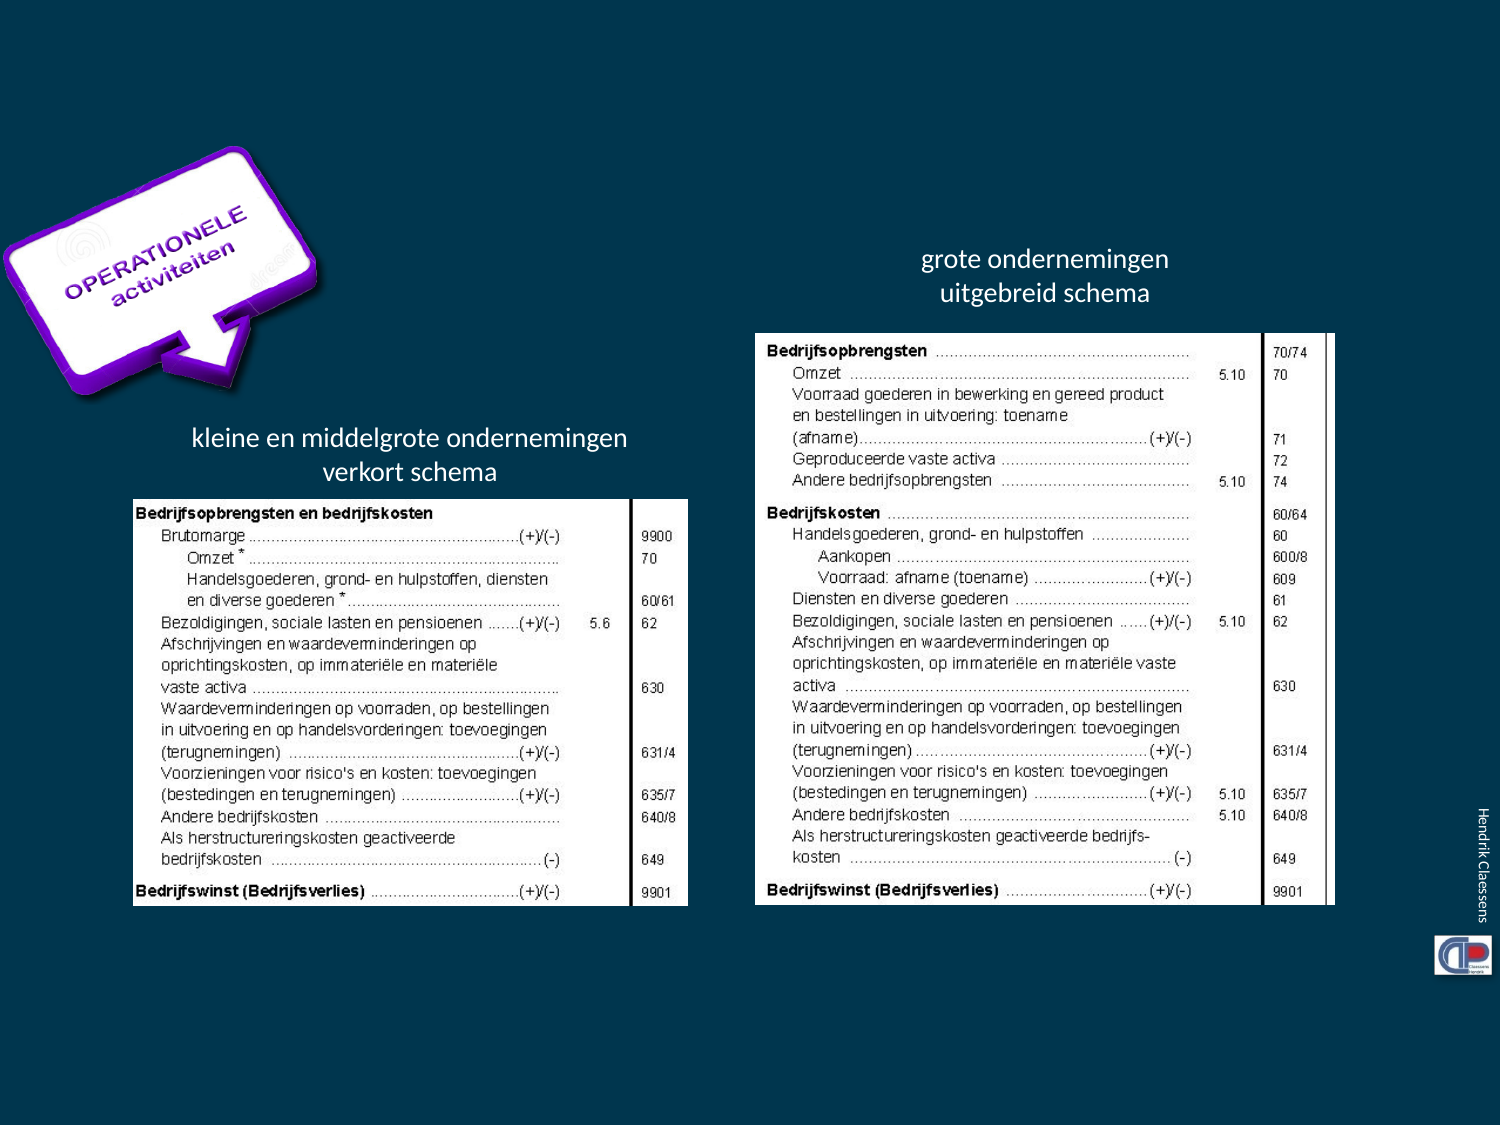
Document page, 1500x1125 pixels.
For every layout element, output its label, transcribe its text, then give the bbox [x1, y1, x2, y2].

picture [4, 147, 322, 400]
text_box Hendrik Claessens [1468, 793, 1500, 939]
text_box grote ondernemingen uitgebreid schema [906, 232, 1185, 315]
text_box kleine en middelgrote ondernemingen verkort schema [176, 412, 644, 495]
picture [134, 500, 687, 905]
picture [1435, 936, 1491, 974]
picture [756, 334, 1334, 904]
